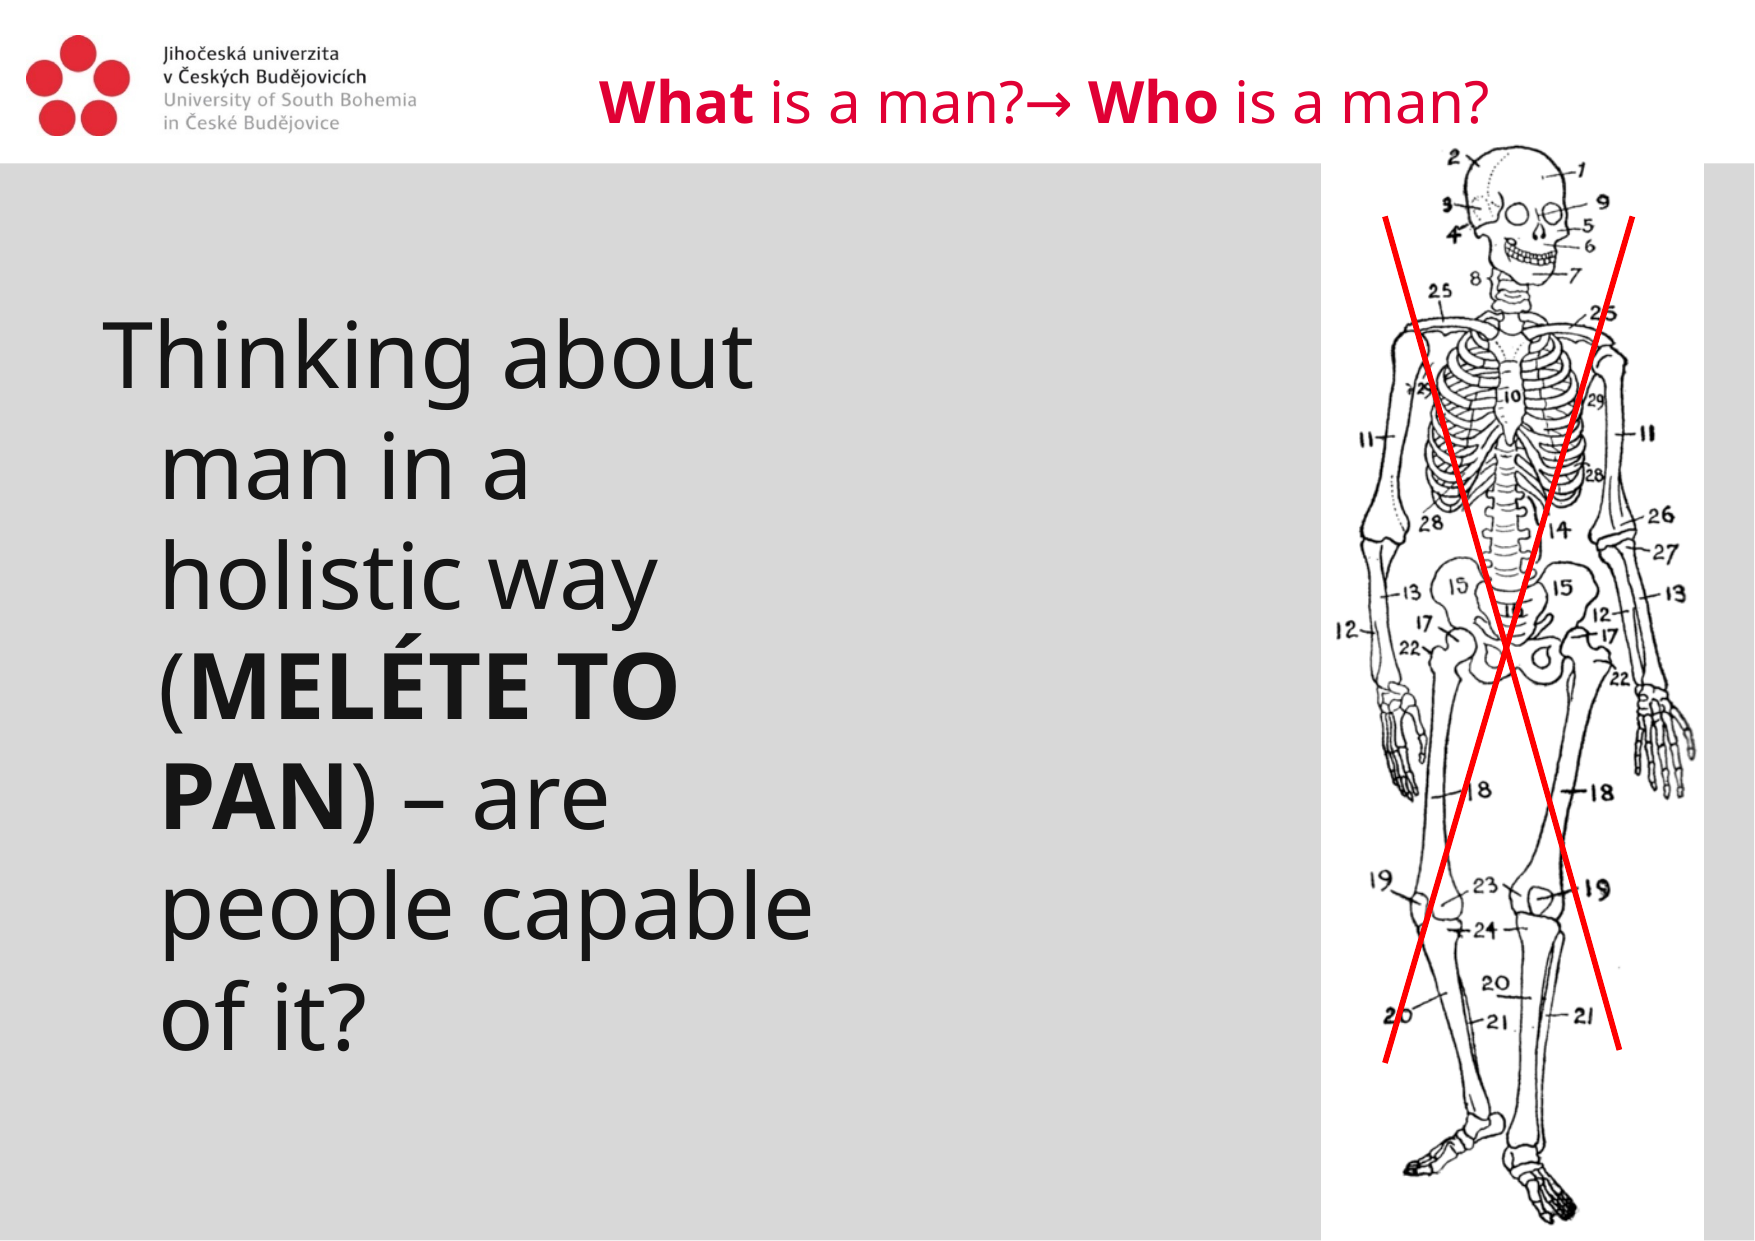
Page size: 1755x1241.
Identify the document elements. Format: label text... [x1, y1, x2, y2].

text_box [1384, 216, 1633, 1064]
title What is a man?→ Who is a man? [584, 0, 1513, 204]
picture [26, 35, 417, 136]
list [1321, 132, 1705, 1241]
list Thinking about man in a holistic way (meléte to pan) – are people capable of it? [87, 289, 863, 1108]
